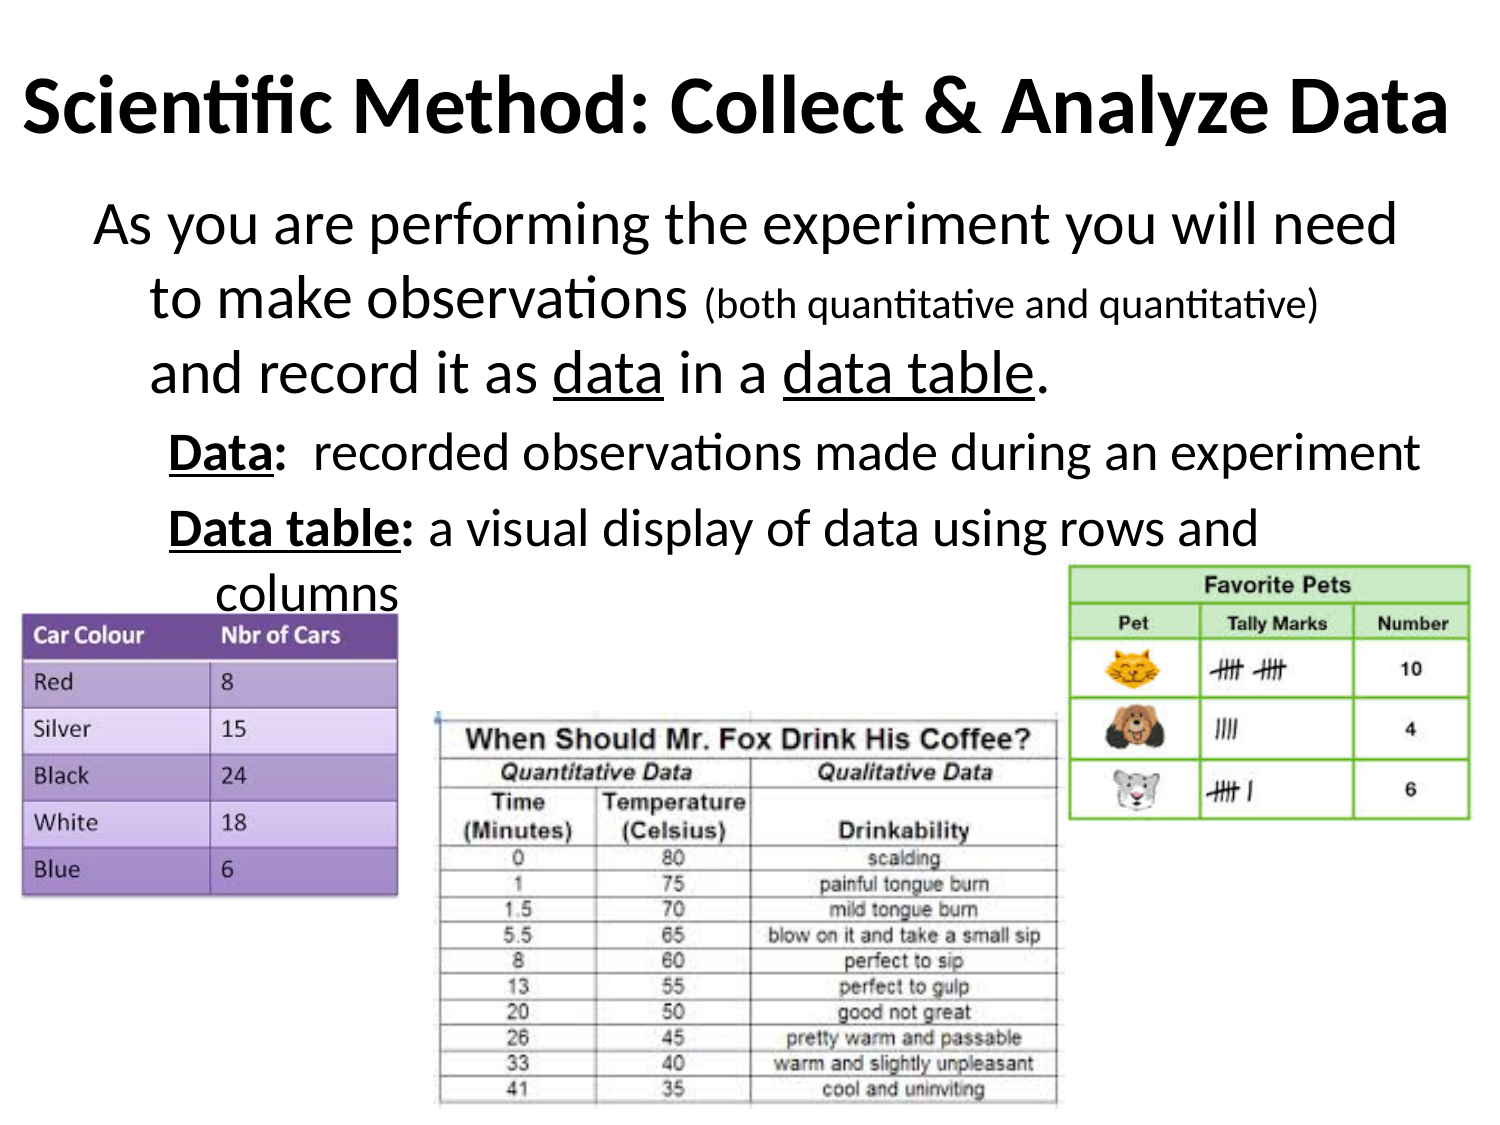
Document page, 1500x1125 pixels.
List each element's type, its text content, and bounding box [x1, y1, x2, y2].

list As you are performing the experiment you will need to make observations (both quantitative and quantitative) and record it as data in a data table. Data: recorded observations made during an experiment Data table: a visual display of data using rows and columns [78, 174, 1440, 648]
picture [18, 612, 400, 901]
title Scientific Method: Collect & Analyze Data [0, 0, 1475, 200]
picture [433, 560, 1476, 1110]
